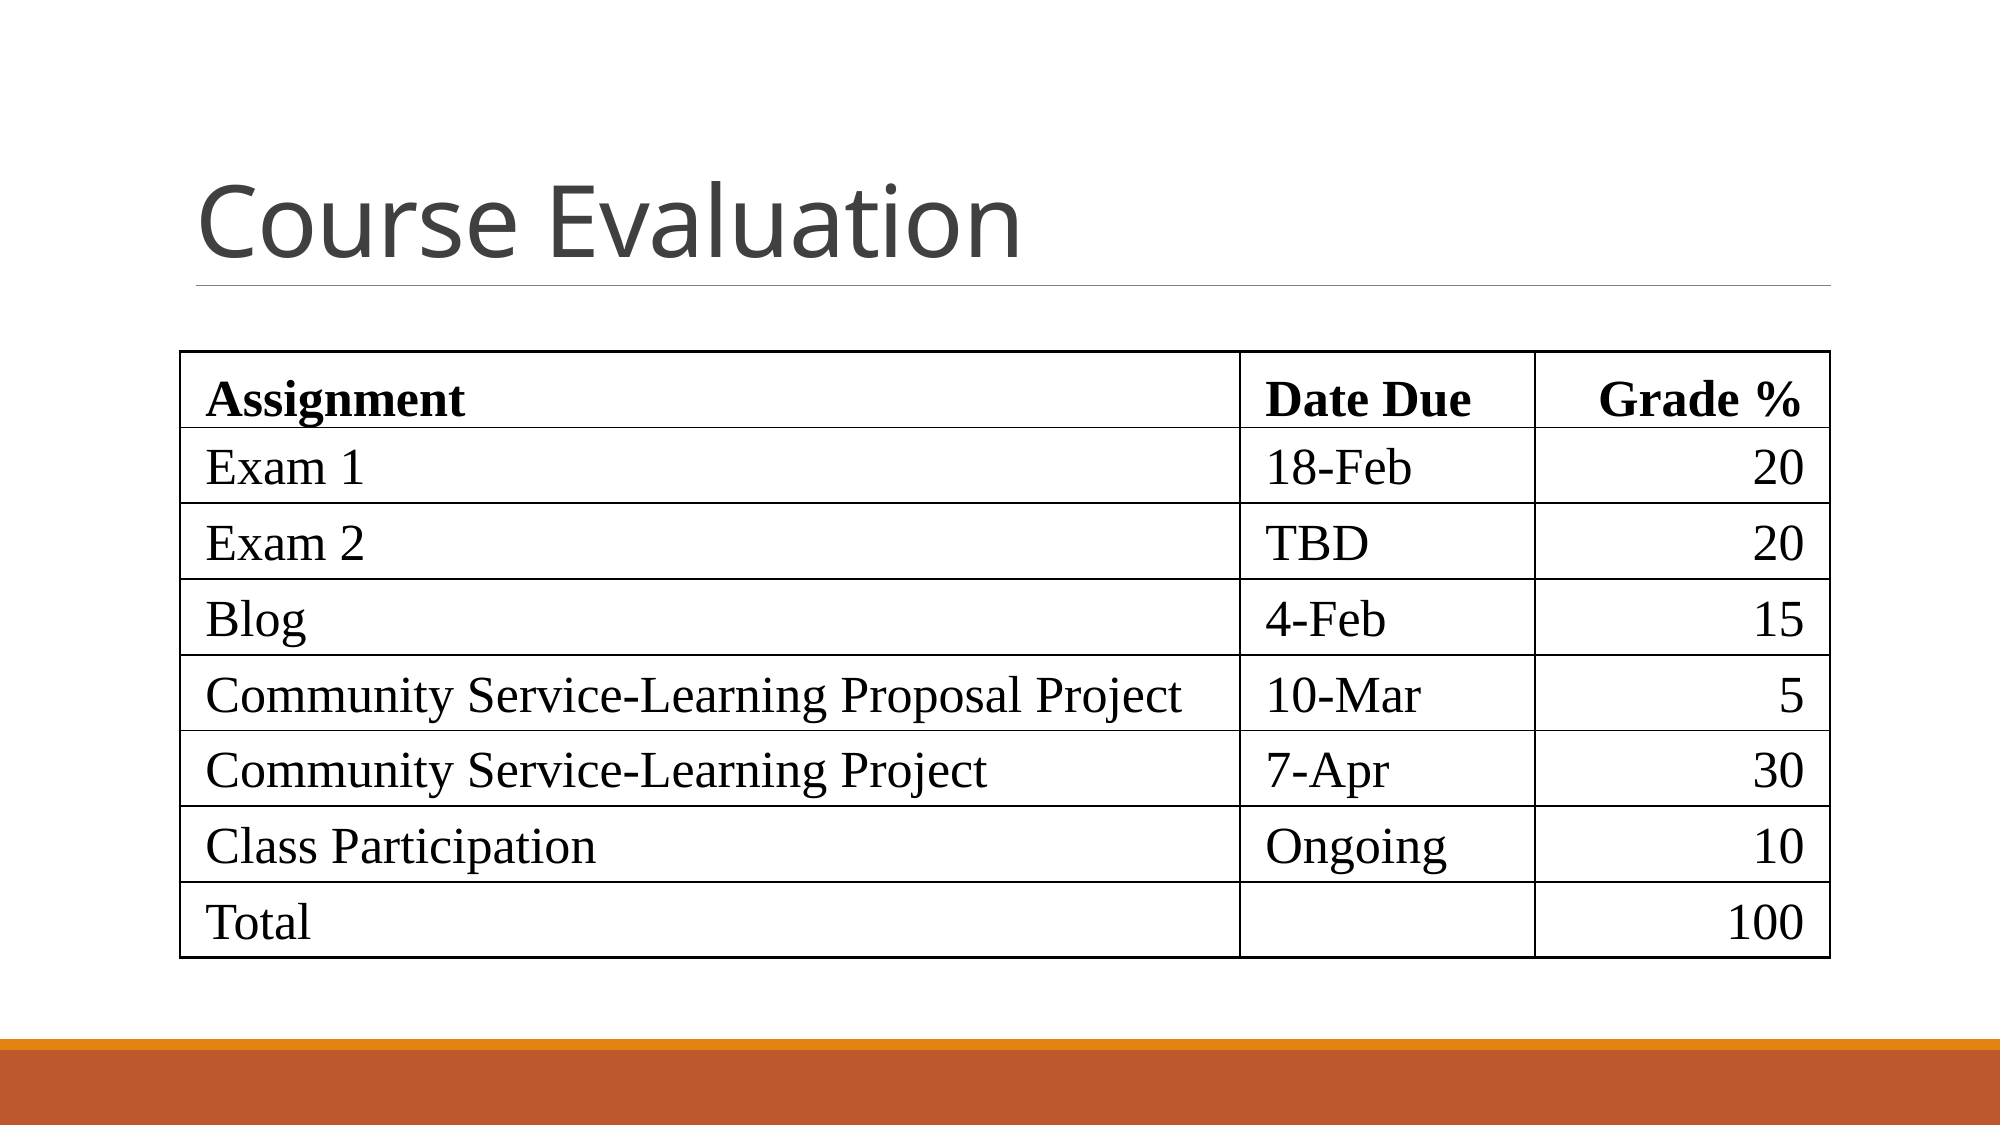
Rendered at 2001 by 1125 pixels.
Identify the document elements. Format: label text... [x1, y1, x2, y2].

table_cell 100 [1536, 883, 1829, 956]
table_cell 20 [1536, 428, 1829, 502]
table_cell 7-Apr [1241, 731, 1534, 805]
table_cell Exam 1 [181, 428, 1239, 502]
table_cell 4-Feb [1241, 580, 1534, 654]
table_header Grade % [1536, 353, 1829, 427]
table_cell Community Service-Learning Proposal Project [181, 656, 1239, 730]
table_cell 18-Feb [1241, 428, 1534, 502]
table_cell 10-Mar [1241, 656, 1534, 730]
table_cell Class Participation [181, 807, 1239, 881]
table_cell Ongoing [1241, 807, 1534, 881]
table_header Assignment [181, 353, 1239, 427]
table_cell Community Service-Learning Project [181, 731, 1239, 805]
title Course Evaluation [180, 47, 1830, 285]
table_cell Exam 2 [181, 504, 1239, 578]
table_cell 15 [1536, 580, 1829, 654]
table_cell 30 [1536, 731, 1829, 805]
table_cell Total [181, 883, 1239, 956]
table_cell Blog [181, 580, 1239, 654]
table_cell TBD [1241, 504, 1534, 578]
table_cell 5 [1536, 656, 1829, 730]
table_cell 20 [1536, 504, 1829, 578]
table_cell 10 [1536, 807, 1829, 881]
table_cell [1241, 883, 1534, 956]
table_header Date Due [1241, 353, 1534, 427]
